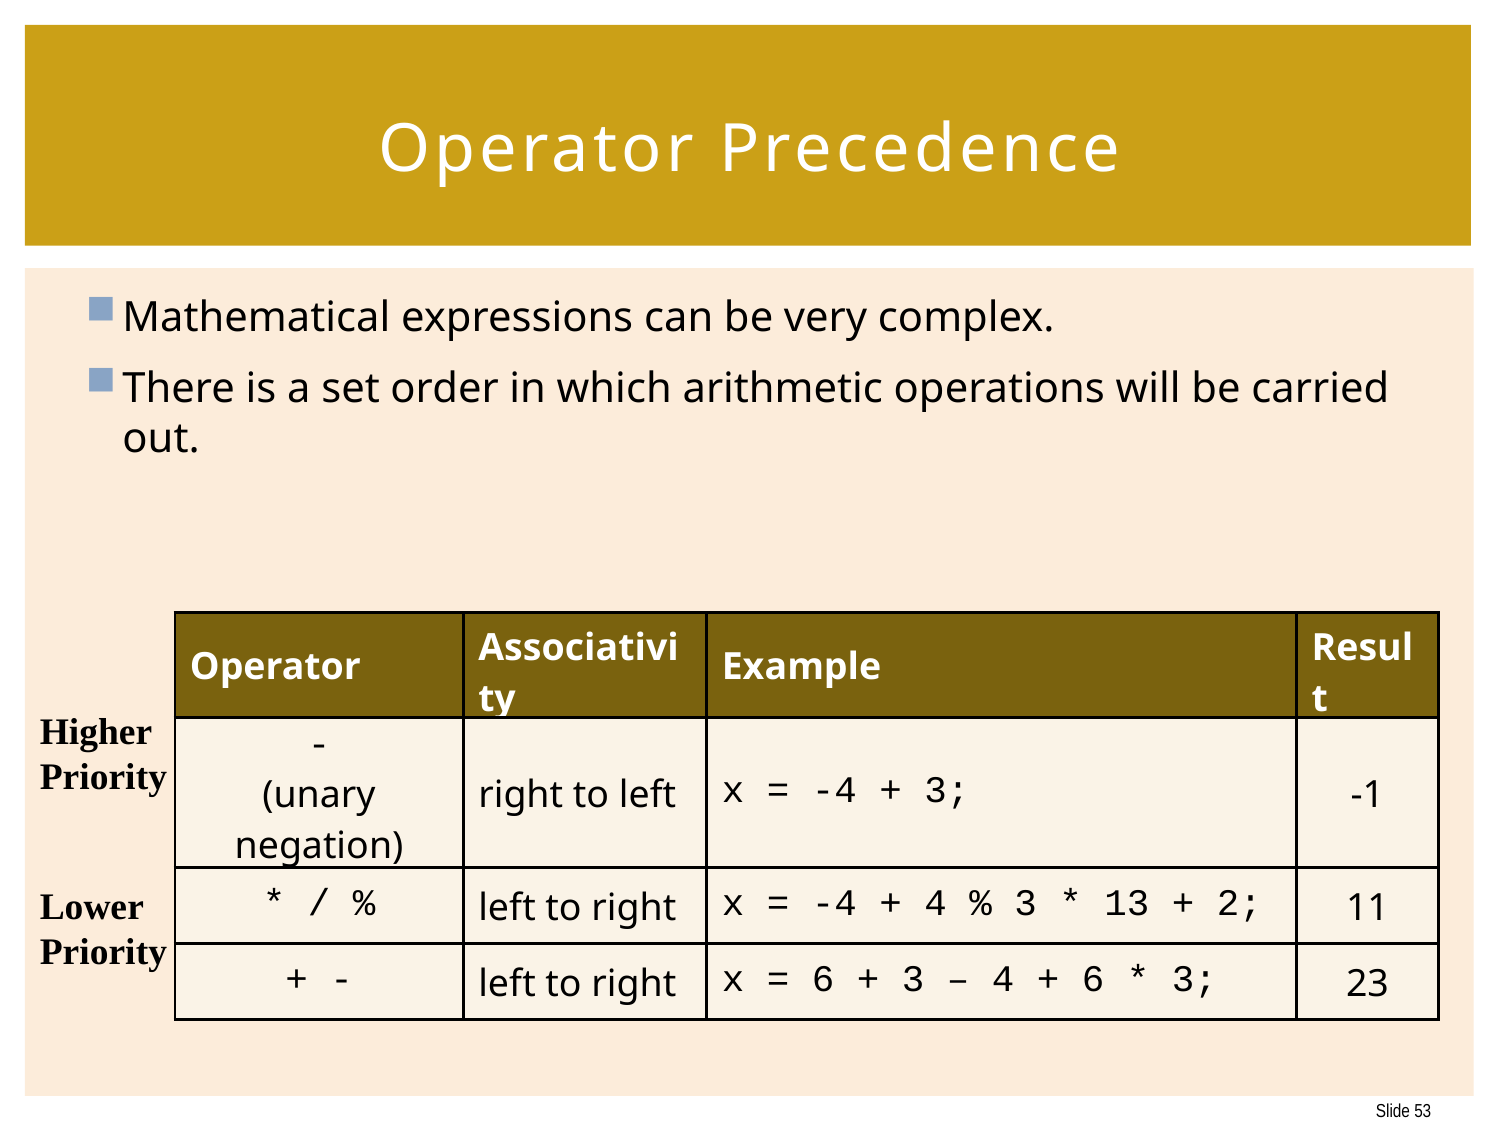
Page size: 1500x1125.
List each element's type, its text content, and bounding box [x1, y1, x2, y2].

table_cell + - [176, 945, 462, 1018]
table_cell - (unary negation) [176, 719, 462, 866]
table_cell right to left [465, 719, 705, 866]
table_cell x = -4 + 4 % 3 * 13 + 2; [708, 869, 1295, 942]
table_cell left to right [465, 945, 705, 1018]
table_cell x = 6 + 3 – 4 + 6 * 3; [708, 945, 1295, 1018]
table_cell left to right [465, 869, 705, 942]
list Mathematical expressions can be very complex. There is a set order in which arithmetic operations will be carried out. [62, 281, 1442, 1005]
table_cell 23 [1298, 945, 1437, 1018]
table_header Example [708, 614, 1295, 716]
table_cell 11 [1298, 869, 1437, 942]
table_cell * / % [176, 869, 462, 942]
table_header Operator [176, 614, 462, 716]
title Operator Precedence [62, 58, 1438, 232]
table_cell -1 [1298, 719, 1437, 866]
table_header Result [1298, 614, 1437, 716]
text_box Higher Priority [24, 699, 174, 805]
text_box Lower Priority [24, 874, 174, 980]
table_header Associativity [465, 614, 705, 716]
table_cell x = -4 + 3; [708, 719, 1295, 866]
